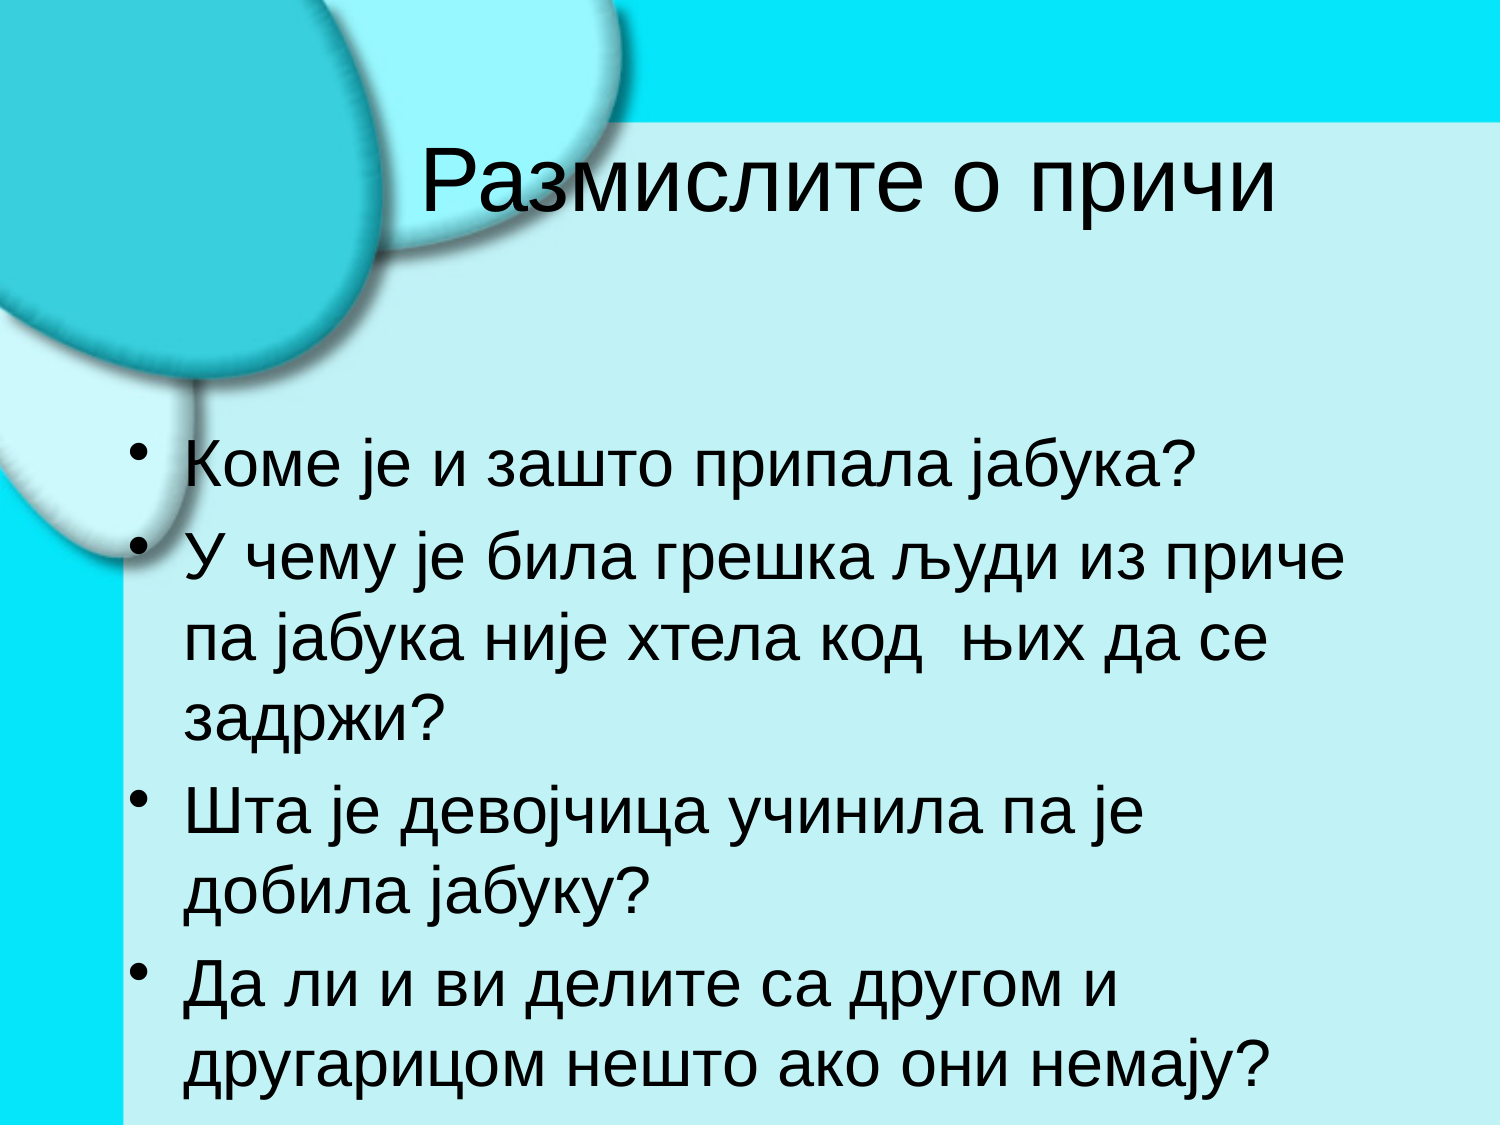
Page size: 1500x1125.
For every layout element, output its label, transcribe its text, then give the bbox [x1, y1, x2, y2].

list Коме је и зашто припала јабука? У чему је била грешка људи из приче па јабука није хтела код њих да се задржи? Шта је девојчица учинила па је добила јабуку? Да ли и ви делите са другом и другарицом нешто ако они немају? [112, 412, 1388, 1000]
title Размислите о причи [212, 87, 1488, 263]
picture [0, 0, 1500, 1125]
